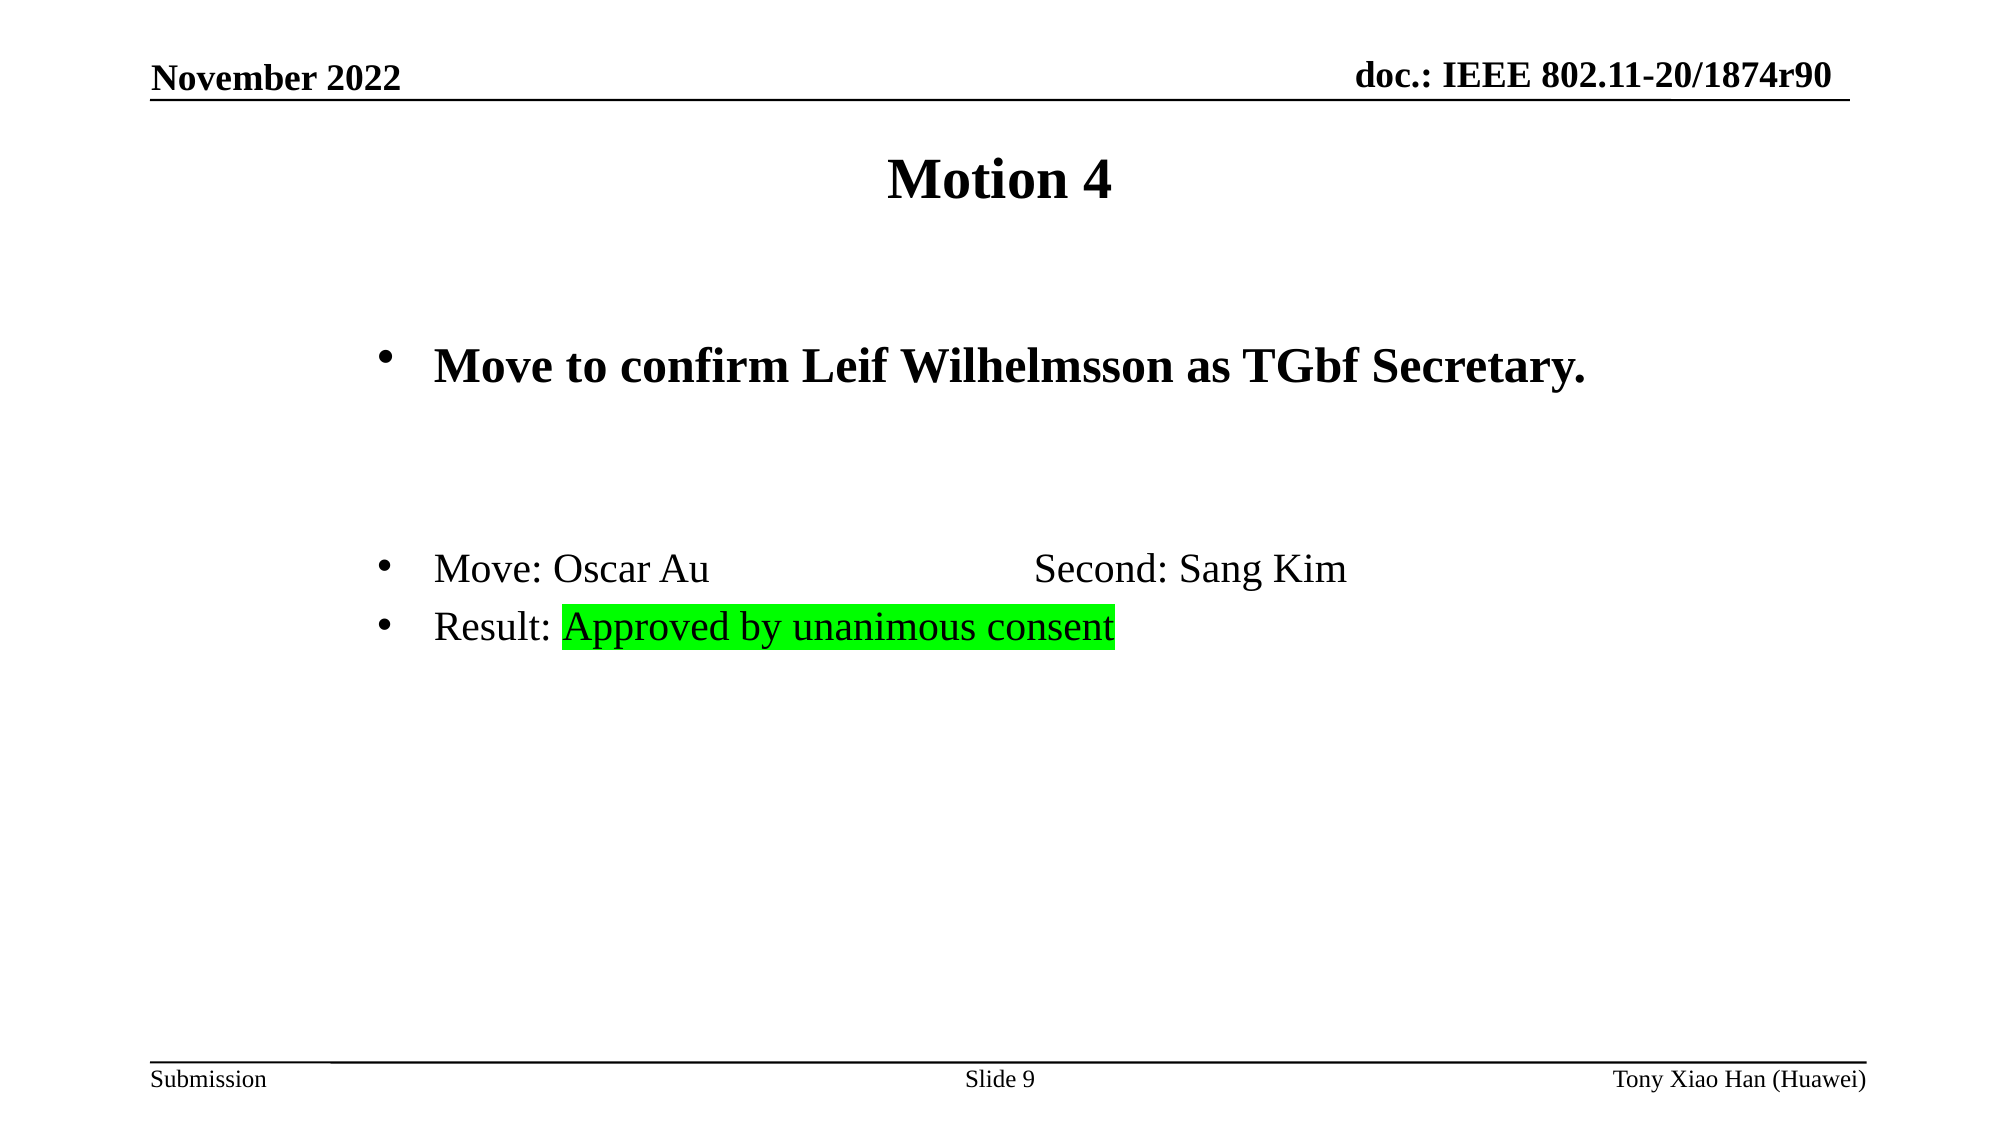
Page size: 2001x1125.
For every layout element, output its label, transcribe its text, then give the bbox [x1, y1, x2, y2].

text_box Motion 4 [362, 87, 1638, 263]
text_box Move to confirm Leif Wilhelmsson as TGbf Secretary. Move: Oscar Au Second: Sang Kim Result: Approved by unanimous consent [362, 324, 1638, 1013]
